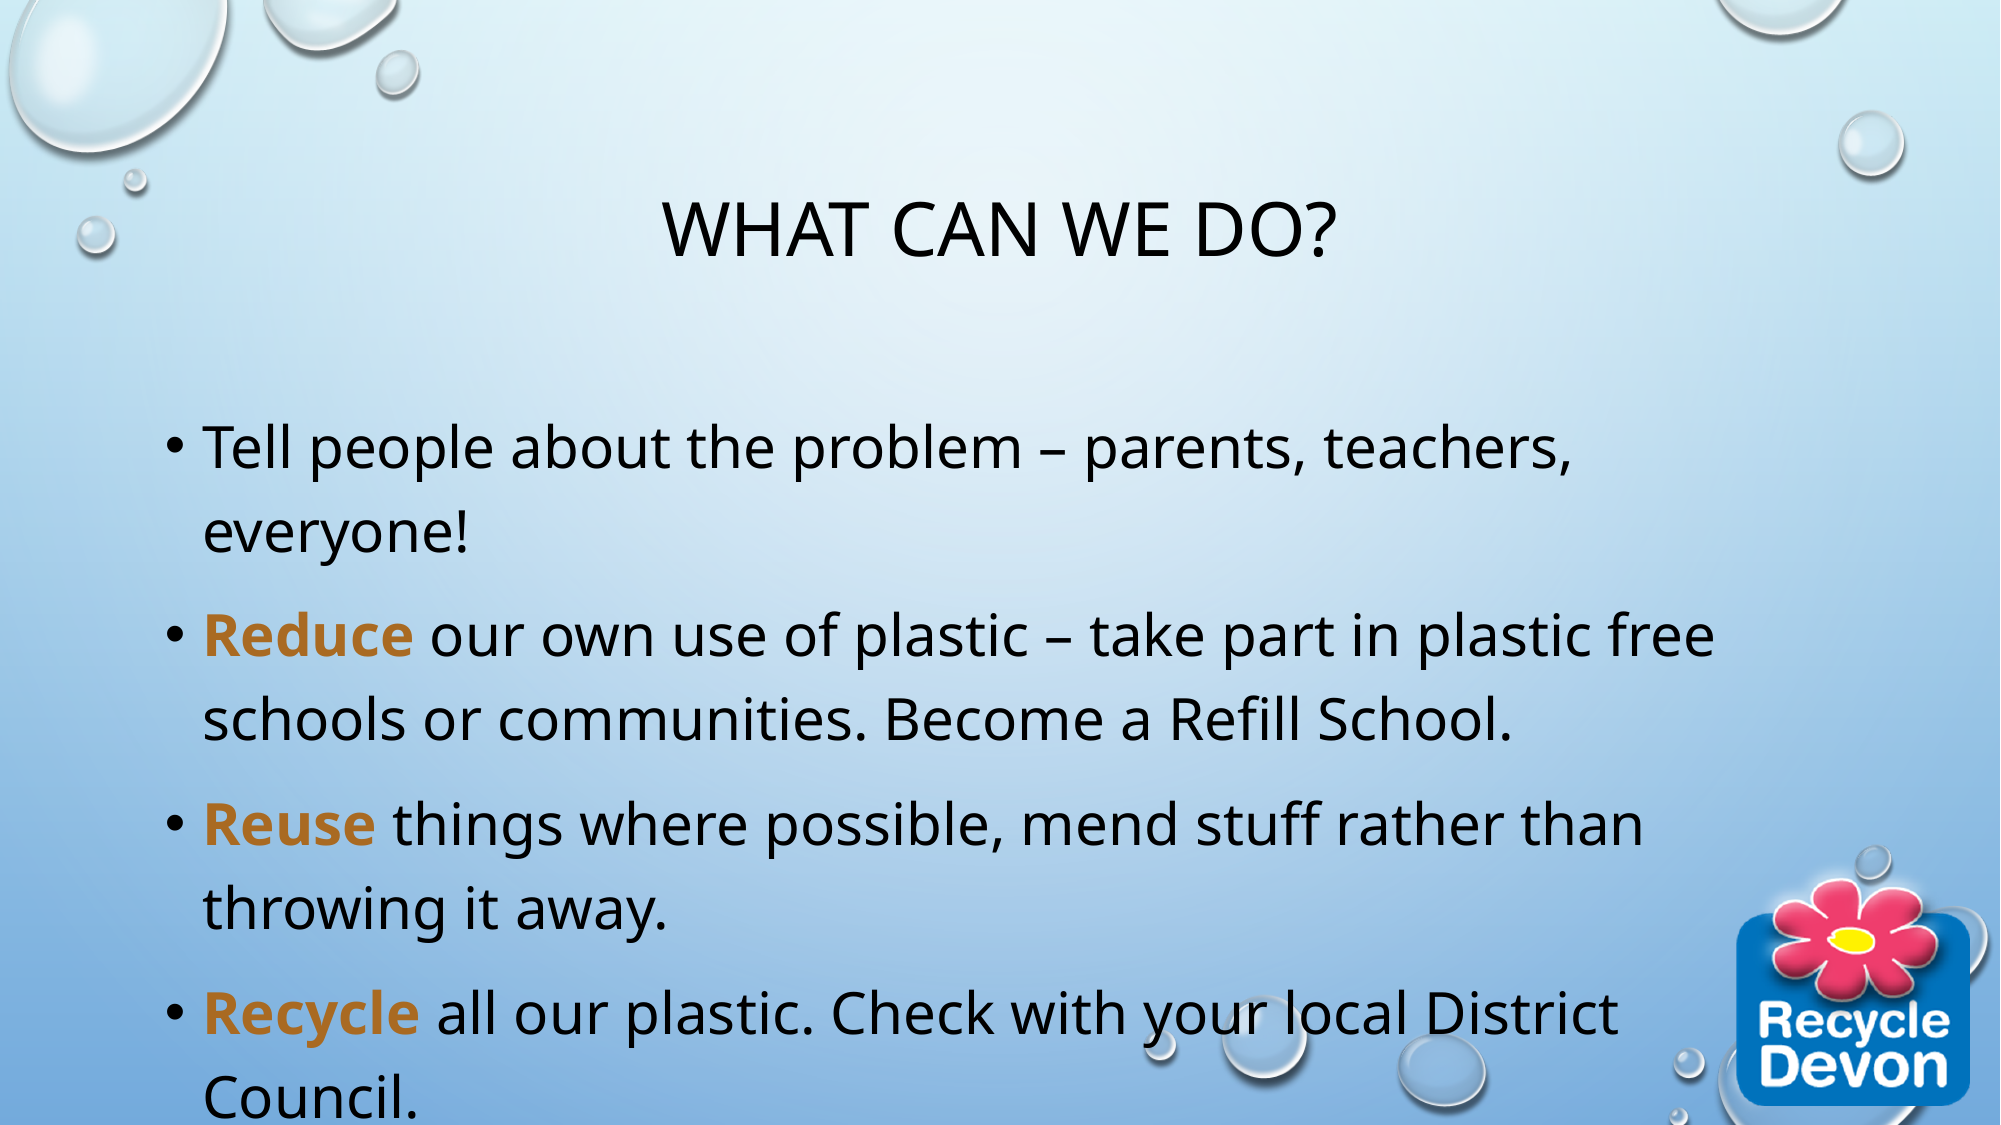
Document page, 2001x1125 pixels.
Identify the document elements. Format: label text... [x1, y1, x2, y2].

title What can we do? [149, 101, 1851, 364]
list Tell people about the problem – parents, teachers, everyone! Reduce our own use of plastic – take part in plastic free schools or communities. Become a Refill School. Reuse things where possible, mend stuff rather than throwing it away. Recycle all our plastic. Check with your local District Council. Take part in litter picks or beach cleans. Organise one yourselves! [149, 388, 1850, 950]
picture [0, 0, 2000, 1125]
